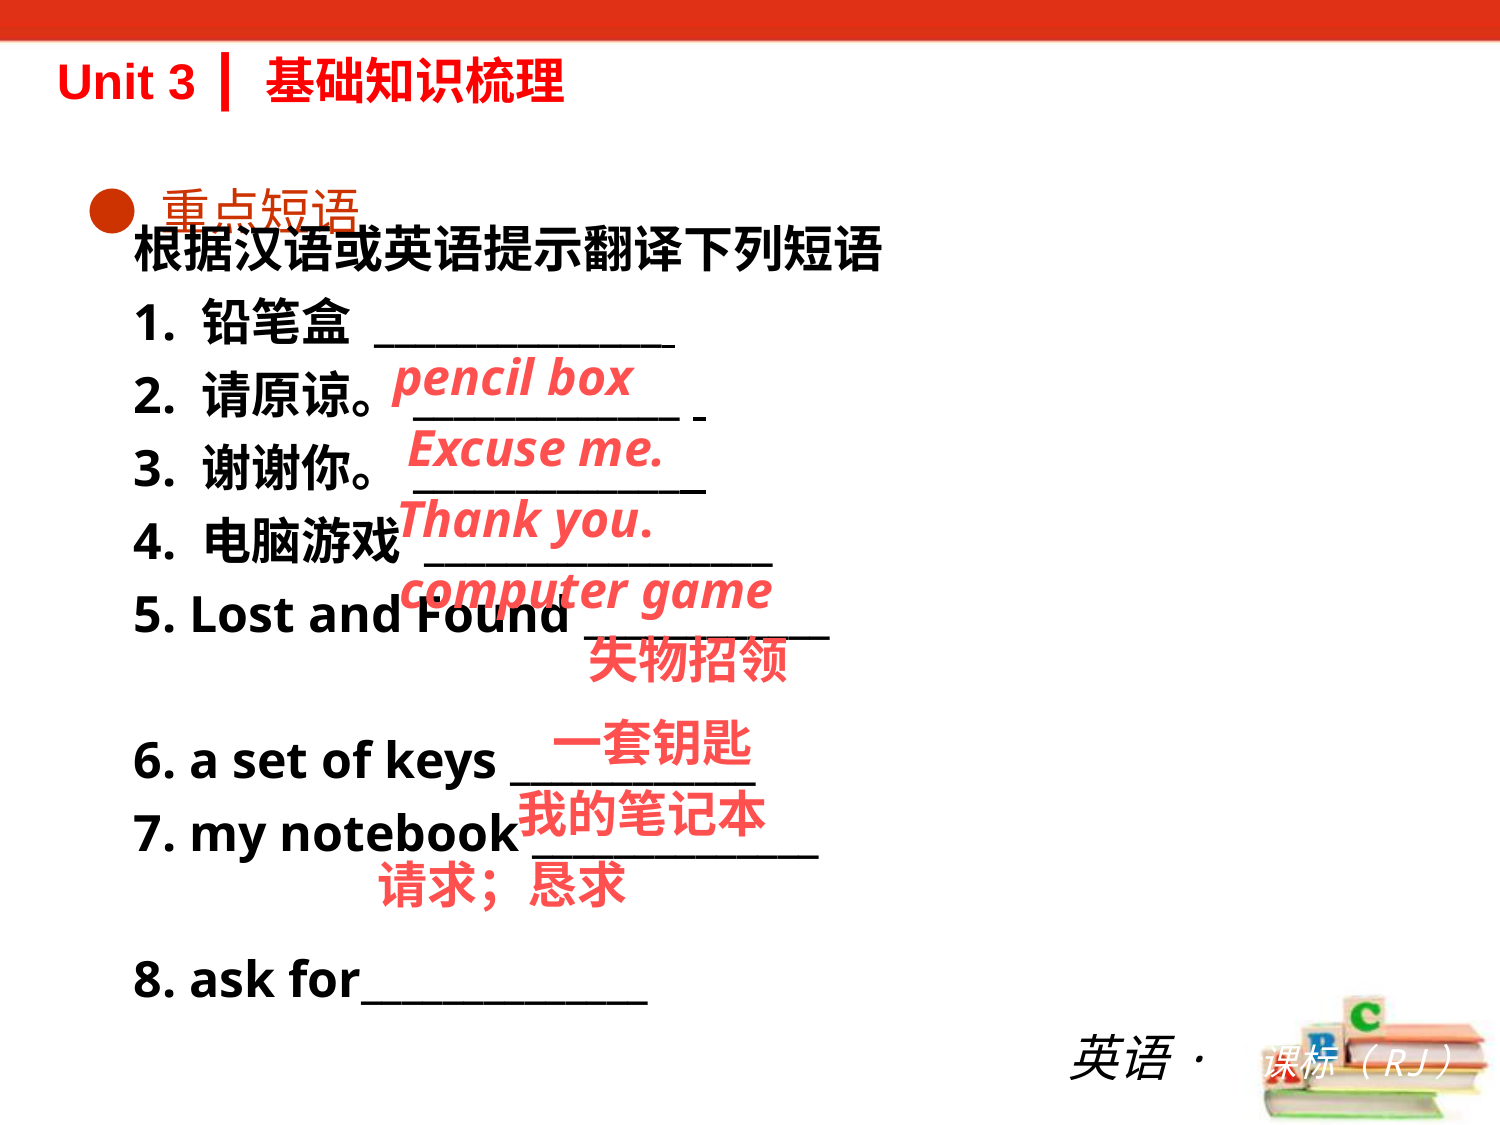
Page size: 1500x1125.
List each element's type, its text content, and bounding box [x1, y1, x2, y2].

text_box 一套钥匙 [538, 704, 768, 774]
text_box 失物招领 [573, 621, 804, 697]
text_box 请求；恳求 [363, 846, 643, 921]
picture [0, 0, 1500, 1125]
text_box Unit 3 ┃ 基础知识梳理 [42, 42, 581, 118]
text_box 英语·新课标（RJ） [1053, 1019, 1488, 1095]
text_box ● 重点短语 [72, 172, 387, 248]
text_box 我的笔记本 [502, 774, 783, 850]
text_box Thank you. [381, 479, 669, 555]
text_box pencil box [378, 337, 649, 413]
text_box Excuse me. [392, 408, 682, 484]
text_box computer game [385, 550, 789, 626]
text_box 根据汉语或英语提示翻译下列短语 1. 铅笔盒 ______________ 2. 请原谅。_____________ 3. 谢谢你。_____________ 4. 电脑游戏 _________________ 5. Lost and Found ____________ 6. a set of keys ____________ 7. my notebook ______________ 8. ask for______________ [75, 270, 927, 942]
